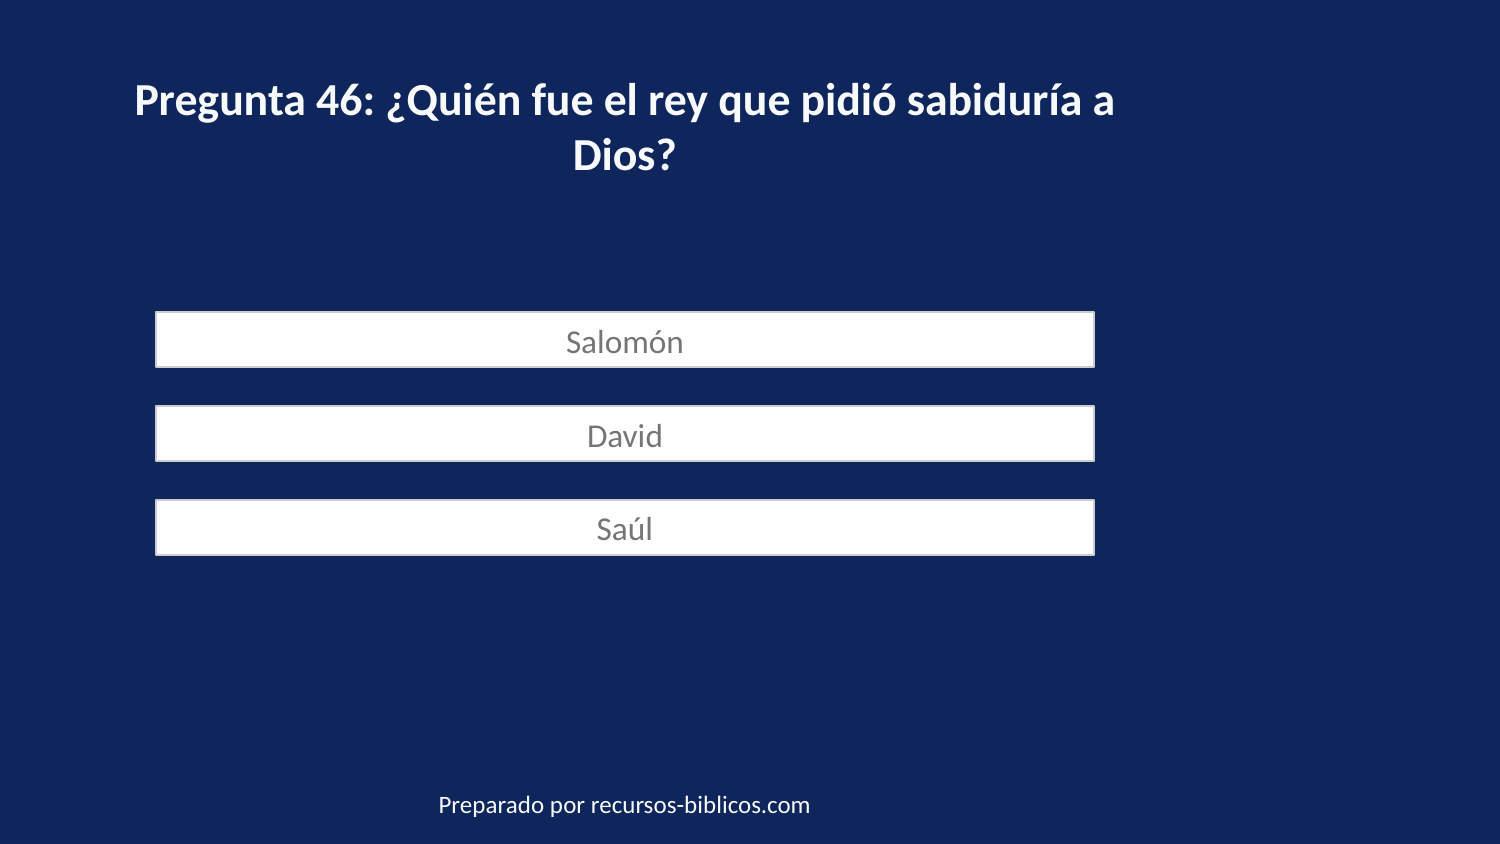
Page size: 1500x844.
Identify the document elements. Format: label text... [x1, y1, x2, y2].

text_box Pregunta 46: ¿Quién fue el rey que pidió sabiduría a Dios? [78, 62, 1172, 188]
text_box David [156, 406, 1094, 462]
text_box Saúl [156, 499, 1094, 555]
text_box Preparado por recursos-biblicos.com [78, 781, 1172, 827]
text_box Salomón [156, 312, 1094, 368]
